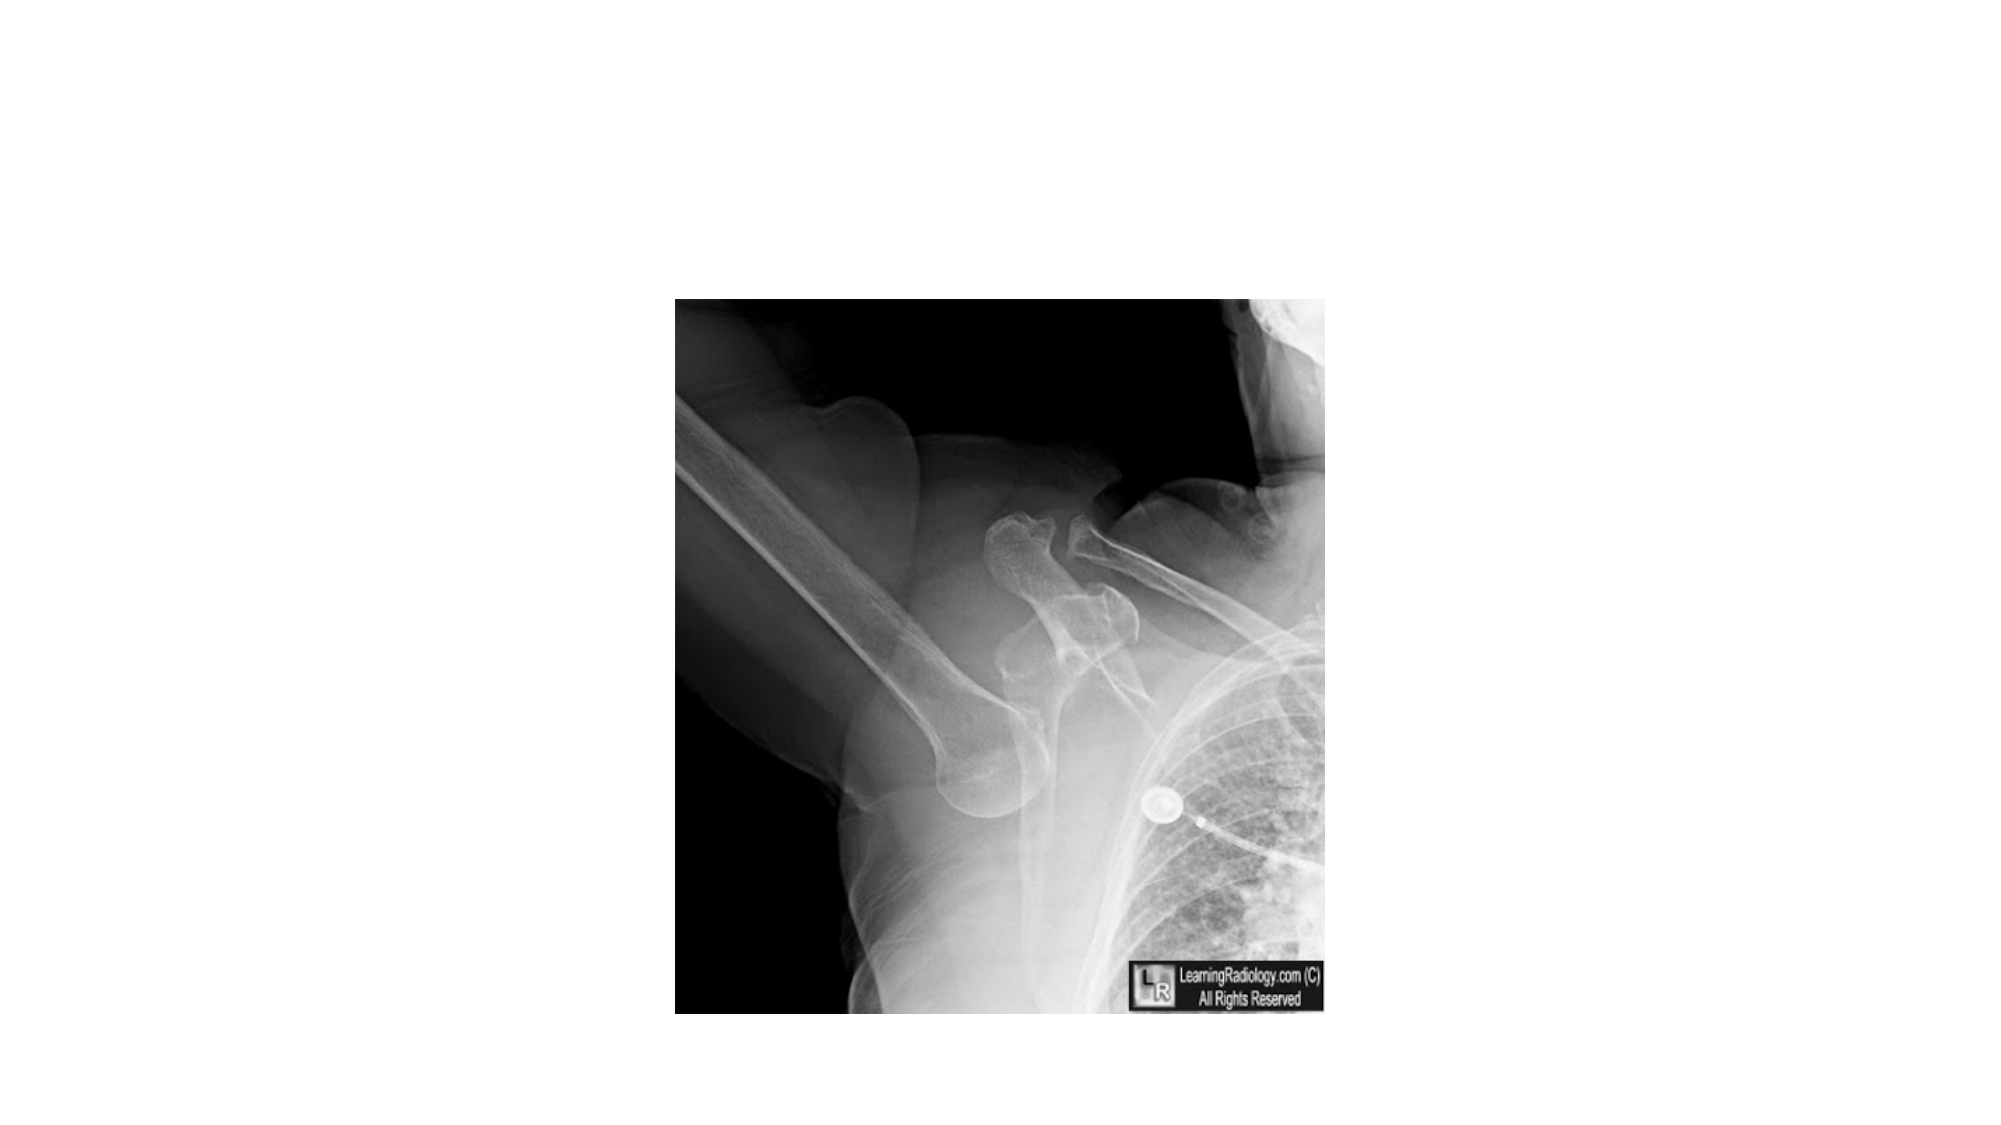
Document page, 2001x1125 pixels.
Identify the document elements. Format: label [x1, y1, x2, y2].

list [675, 299, 1325, 1014]
